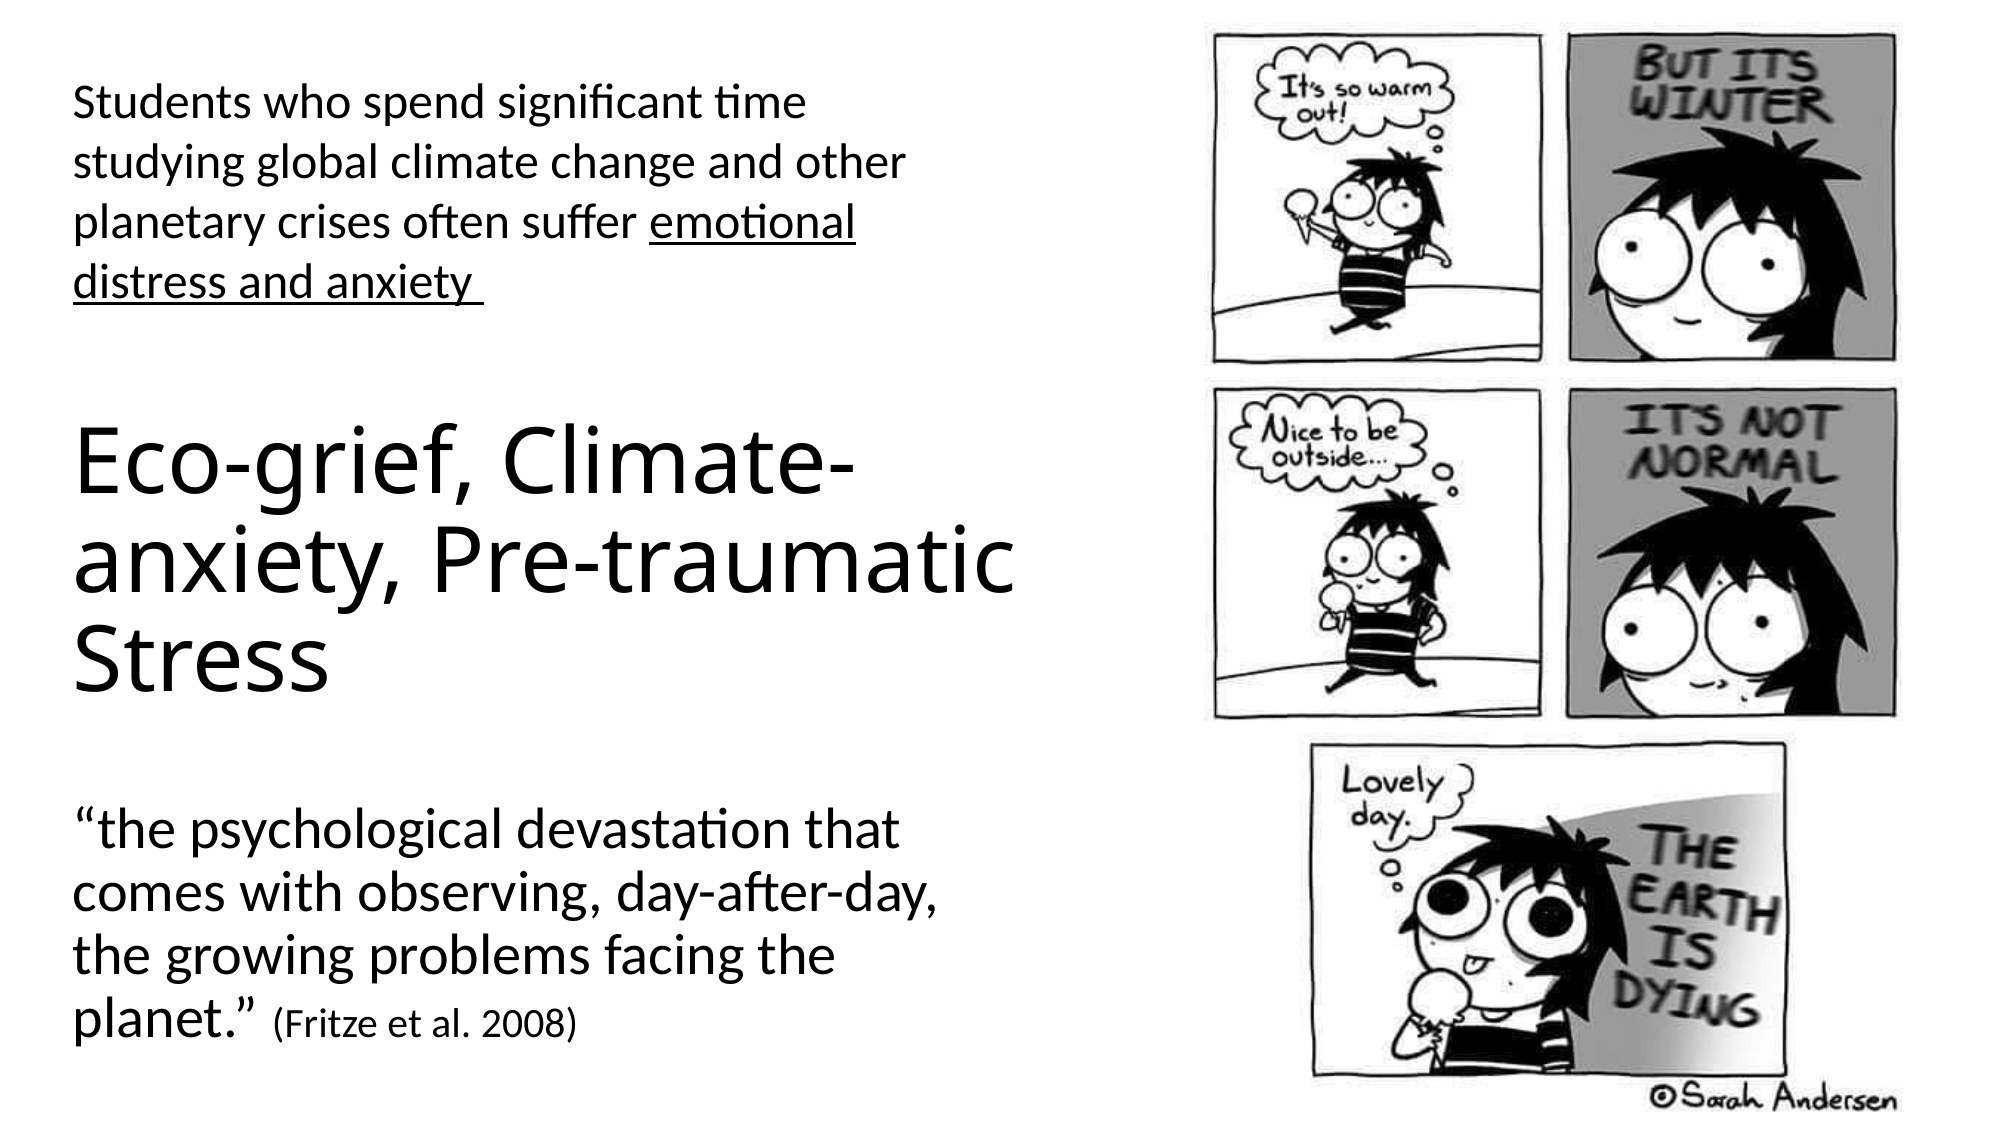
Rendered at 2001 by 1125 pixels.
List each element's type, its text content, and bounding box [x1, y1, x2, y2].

title Eco-grief, Climate-anxiety, Pre-traumatic Stress [57, 412, 1181, 713]
list “the psychological devastation that comes with observing, day-after-day, the growing problems facing the planet.” (Fritze et al. 2008) [57, 791, 968, 1125]
picture [1181, 0, 1925, 1125]
text_box Students who spend significant time studying global climate change and other planetary crises often suffer emotional distress and anxiety [57, 60, 1000, 376]
